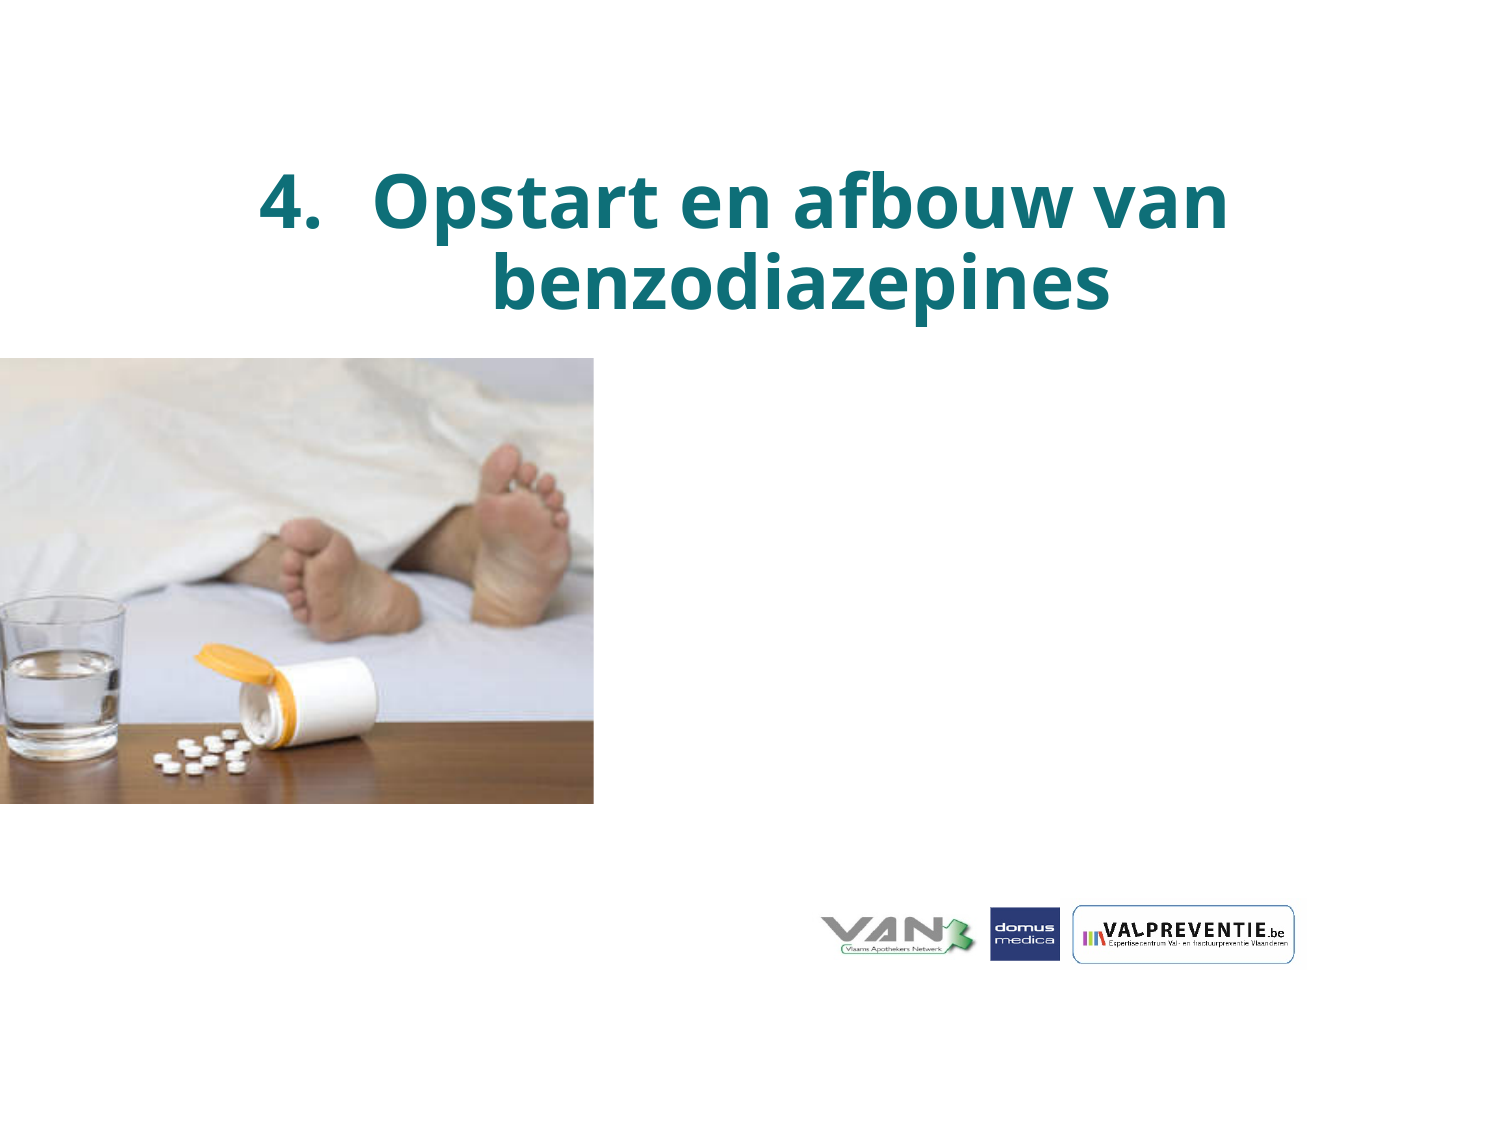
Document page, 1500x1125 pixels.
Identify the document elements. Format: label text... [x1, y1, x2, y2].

picture [0, 358, 594, 804]
picture [812, 898, 1307, 970]
title Opstart en afbouw van benzodiazepines [209, 174, 1282, 315]
